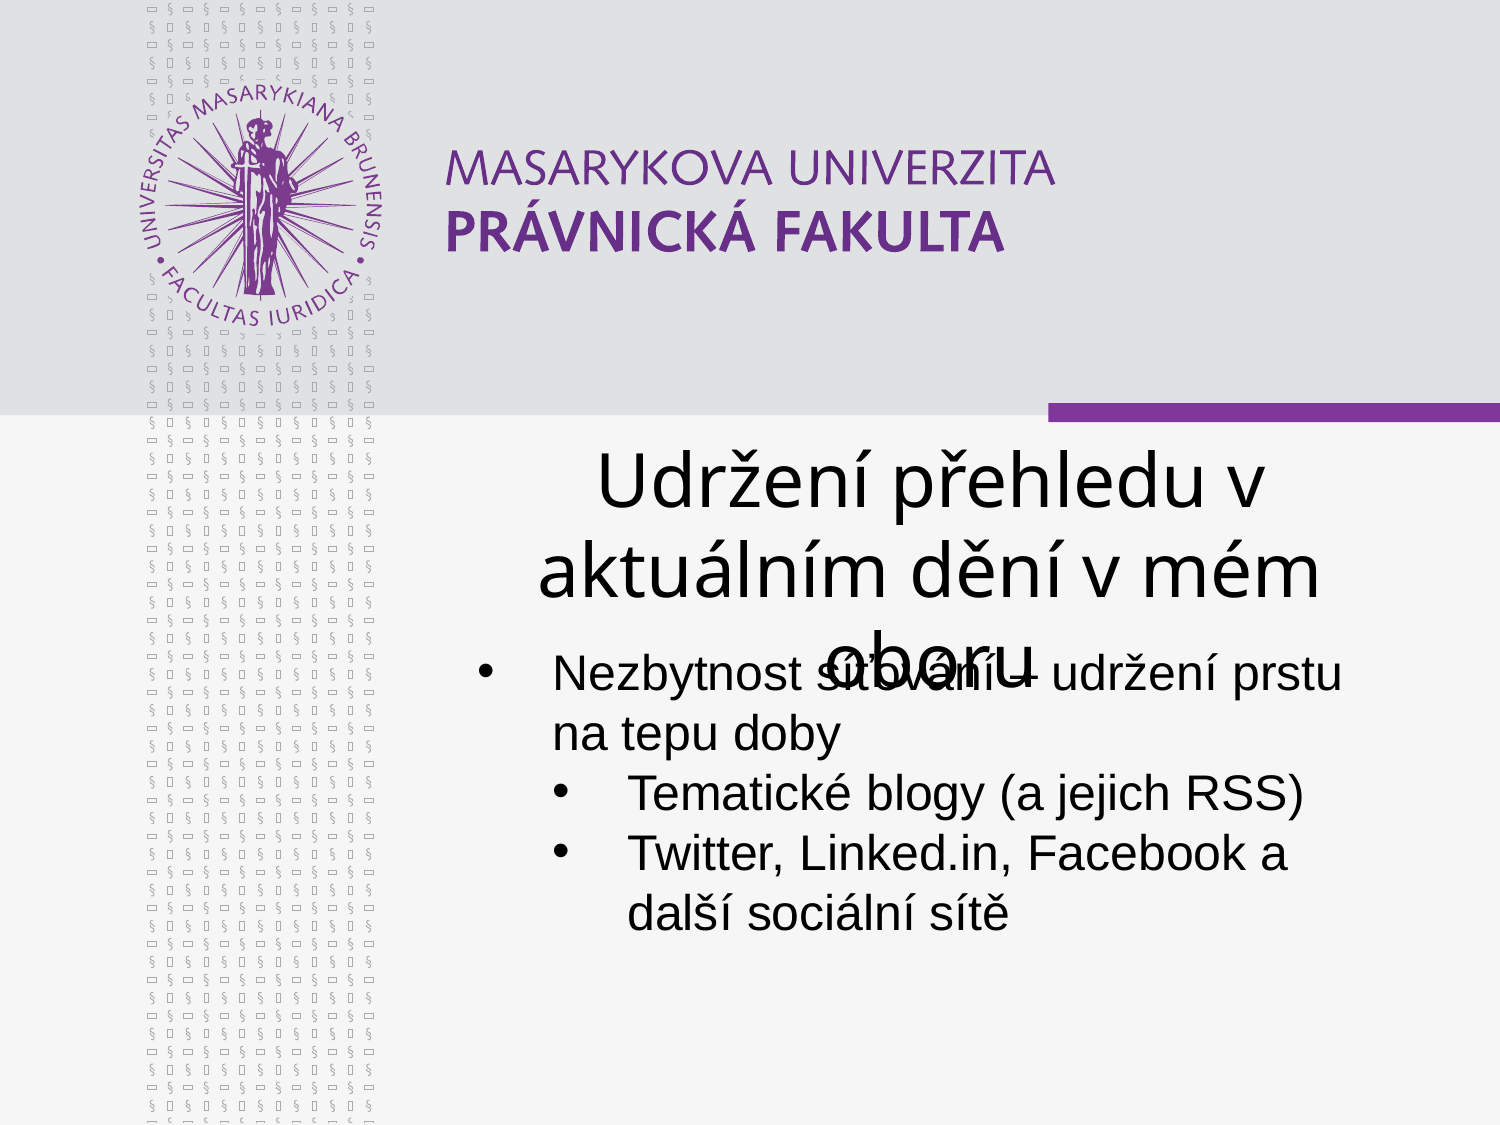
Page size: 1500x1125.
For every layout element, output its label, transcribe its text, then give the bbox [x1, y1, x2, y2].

title Udržení přehledu v aktuálním dění v mém oboru [441, 456, 1421, 587]
text_box Nezbytnost síťování – udržení prstu na tepu doby Tematické blogy (a jejich RSS) Twitter, Linked.in, Facebook a další sociální sítě [462, 633, 1421, 949]
